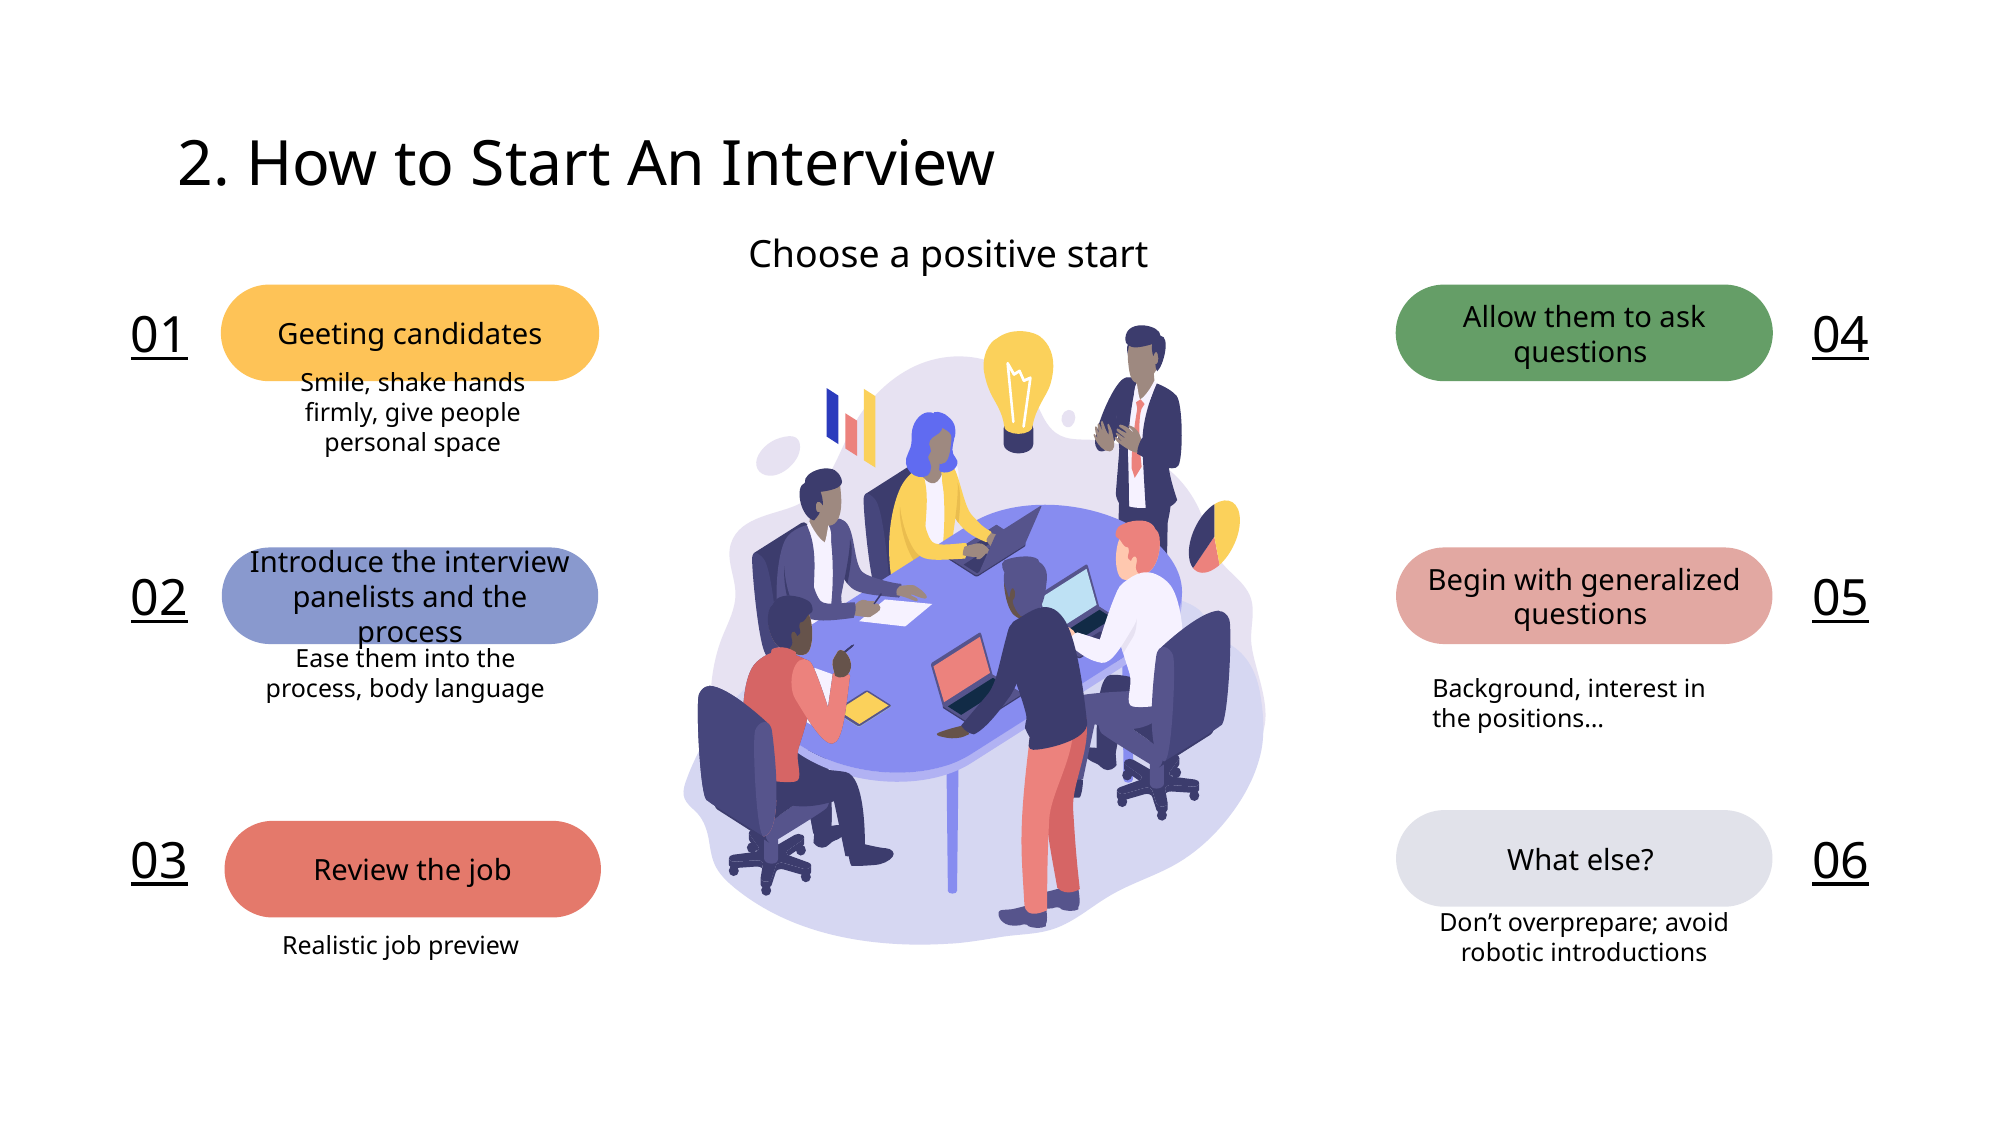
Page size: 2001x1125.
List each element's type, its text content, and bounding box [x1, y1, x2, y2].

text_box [221, 547, 599, 728]
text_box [1395, 809, 1773, 991]
text_box 05 [1781, 553, 1900, 639]
text_box 04 [1781, 290, 1900, 376]
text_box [680, 319, 1277, 946]
title 2. How to Start An Interview [157, 118, 1843, 204]
text_box 06 [1781, 815, 1900, 901]
text_box 03 [99, 815, 219, 901]
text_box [1395, 284, 1774, 506]
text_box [224, 820, 624, 999]
text_box 02 [99, 553, 216, 639]
text_box Choose a positive start [704, 219, 1193, 286]
text_box 01 [99, 290, 215, 376]
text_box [220, 284, 600, 466]
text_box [1395, 547, 1773, 757]
